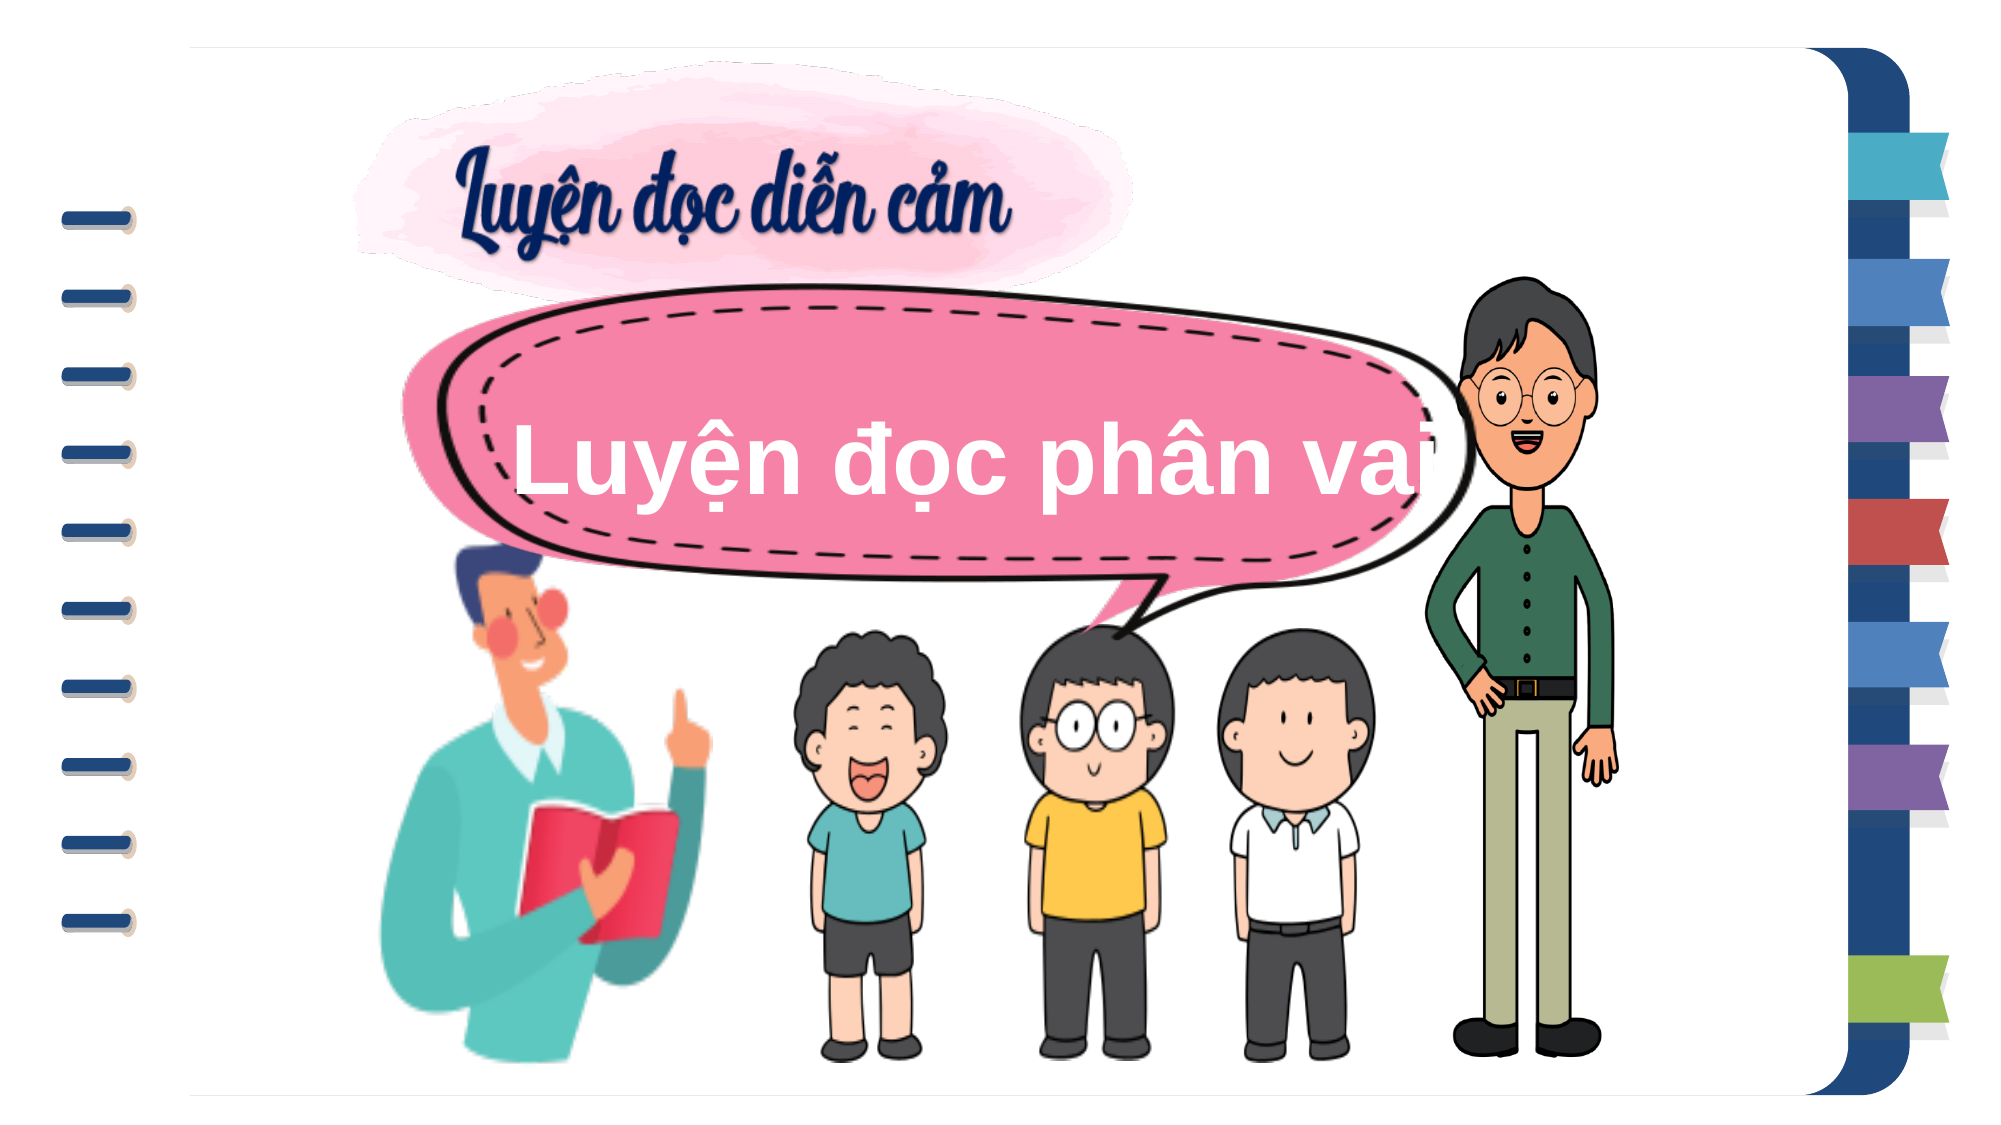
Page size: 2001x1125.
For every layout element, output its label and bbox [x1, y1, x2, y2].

picture [346, 61, 1619, 1076]
